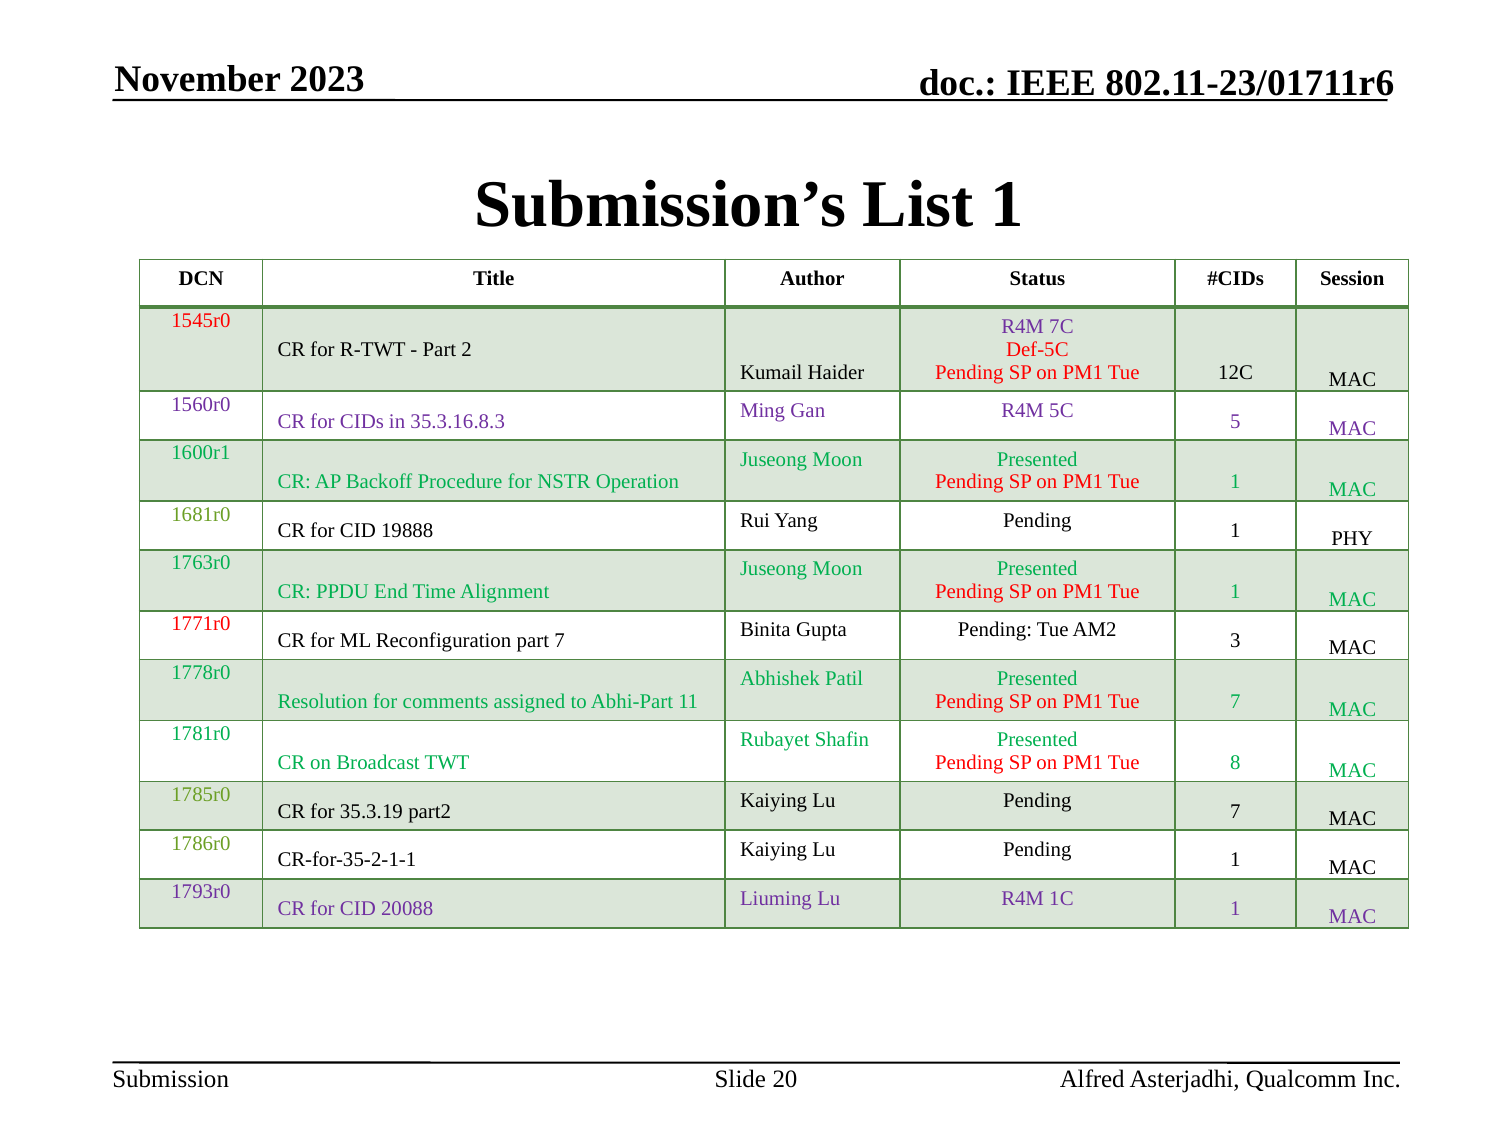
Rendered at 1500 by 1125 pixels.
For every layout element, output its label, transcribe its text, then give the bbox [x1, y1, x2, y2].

table_cell 1793r0 [140, 880, 262, 927]
table_cell Presented Pending SP on PM1 Tue [901, 660, 1174, 720]
table_cell Pending [901, 831, 1174, 878]
table_cell 1778r0 [140, 660, 262, 720]
table_cell CR on Broadcast TWT [263, 721, 724, 781]
table_cell CR for CID 19888 [263, 502, 724, 549]
table_header Session [1297, 260, 1408, 305]
table_cell Pending [901, 782, 1174, 829]
table_cell 5 [1176, 392, 1295, 439]
table_cell Kaiying Lu [726, 831, 899, 878]
table_cell MAC [1297, 880, 1408, 927]
table_cell 1 [1176, 831, 1295, 878]
table_cell PHY [1297, 502, 1408, 549]
table_cell 1 [1176, 551, 1295, 610]
table_cell CR for R-TWT - Part 2 [263, 309, 724, 390]
table_cell 7 [1176, 782, 1295, 829]
table_cell Juseong Moon [726, 441, 899, 500]
table_cell Presented Pending SP on PM1 Tue [901, 551, 1174, 610]
table_cell R4M 1C [901, 880, 1174, 927]
table_cell MAC [1297, 551, 1408, 610]
table_cell 1785r0 [140, 782, 262, 829]
table_cell MAC [1297, 392, 1408, 439]
table_cell Kaiying Lu [726, 782, 899, 829]
table_cell Kumail Haider [726, 309, 899, 390]
table_cell Pending: Tue AM2 [901, 612, 1174, 659]
table_cell R4M 7C Def-5C Pending SP on PM1 Tue [901, 309, 1174, 390]
table_cell 8 [1176, 721, 1295, 781]
table_cell Juseong Moon [726, 551, 899, 610]
table_cell 1786r0 [140, 831, 262, 878]
slide_number Slide 20 [712, 1061, 800, 1123]
table_cell Rui Yang [726, 502, 899, 549]
table_cell 1781r0 [140, 721, 262, 781]
table_header #CIDs [1176, 260, 1295, 305]
table_cell CR: AP Backoff Procedure for NSTR Operation [263, 441, 724, 500]
table_cell CR for CIDs in 35.3.16.8.3 [263, 392, 724, 439]
table_header Status [901, 260, 1174, 305]
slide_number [114, 54, 423, 100]
table_cell 12C [1176, 309, 1295, 390]
table_cell CR for ML Reconfiguration part 7 [263, 612, 724, 659]
table_cell 1771r0 [140, 612, 262, 659]
table_cell Presented Pending SP on PM1 Tue [901, 441, 1174, 500]
table_cell 1 [1176, 502, 1295, 549]
table_cell 1600r1 [140, 441, 262, 500]
table_header Author [726, 260, 899, 305]
table_cell 1763r0 [140, 551, 262, 610]
table_header Title [263, 260, 724, 305]
table_cell Resolution for comments assigned to Abhi-Part 11 [263, 660, 724, 720]
footer Alfred Asterjadhi, Qualcomm Inc. [878, 1061, 1402, 1093]
table_cell CR-for-35-2-1-1 [263, 831, 724, 878]
table_cell CR for 35.3.19 part2 [263, 782, 724, 829]
table_cell CR for CID 20088 [263, 880, 724, 927]
table_cell MAC [1297, 782, 1408, 829]
table_cell MAC [1297, 612, 1408, 659]
table_cell 1 [1176, 441, 1295, 500]
table_cell Rubayet Shafin [726, 721, 899, 781]
table_cell MAC [1297, 721, 1408, 781]
table_cell 1 [1176, 880, 1295, 927]
table_header DCN [140, 260, 262, 305]
table_cell 7 [1176, 660, 1295, 720]
table_cell MAC [1297, 660, 1408, 720]
table_cell Liuming Lu [726, 880, 899, 927]
table_cell MAC [1297, 309, 1408, 390]
table_cell MAC [1297, 441, 1408, 500]
table_cell R4M 5C [901, 392, 1174, 439]
table_cell Binita Gupta [726, 612, 899, 659]
table_cell Presented Pending SP on PM1 Tue [901, 721, 1174, 781]
table_cell 1545r0 [140, 309, 262, 390]
table_cell Pending [901, 502, 1174, 549]
table_cell MAC [1297, 831, 1408, 878]
title Submission’s List 1 [112, 112, 1388, 288]
table_cell 1560r0 [140, 392, 262, 439]
table_cell 1681r0 [140, 502, 262, 549]
table_cell CR: PPDU End Time Alignment [263, 551, 724, 610]
table_cell 3 [1176, 612, 1295, 659]
table_cell Ming Gan [726, 392, 899, 439]
table_cell Abhishek Patil [726, 660, 899, 720]
